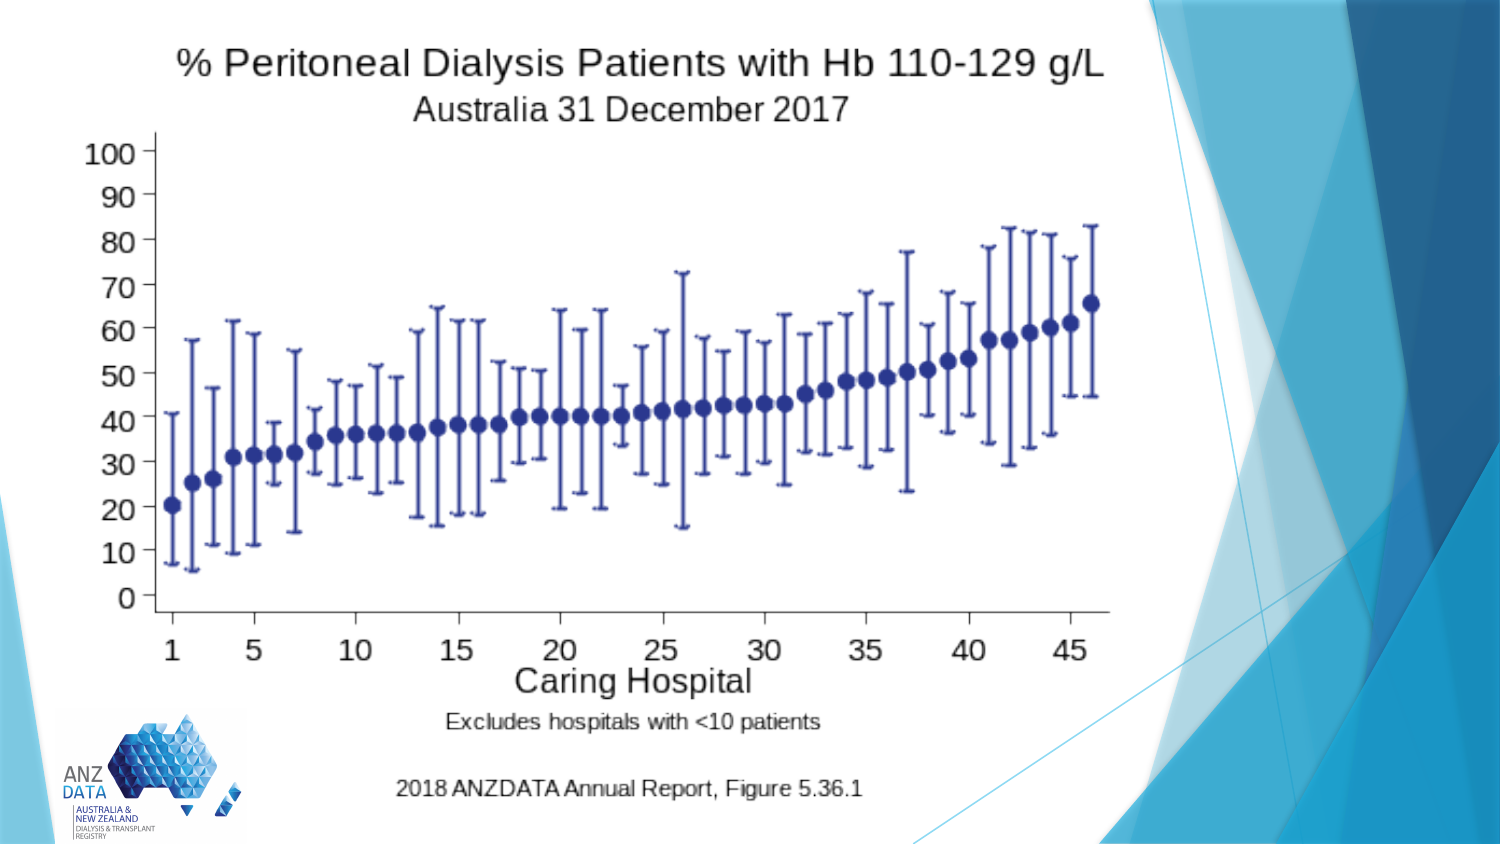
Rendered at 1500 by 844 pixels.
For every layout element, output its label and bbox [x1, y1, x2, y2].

list [0, 7, 1138, 836]
picture [55, 836, 247, 844]
